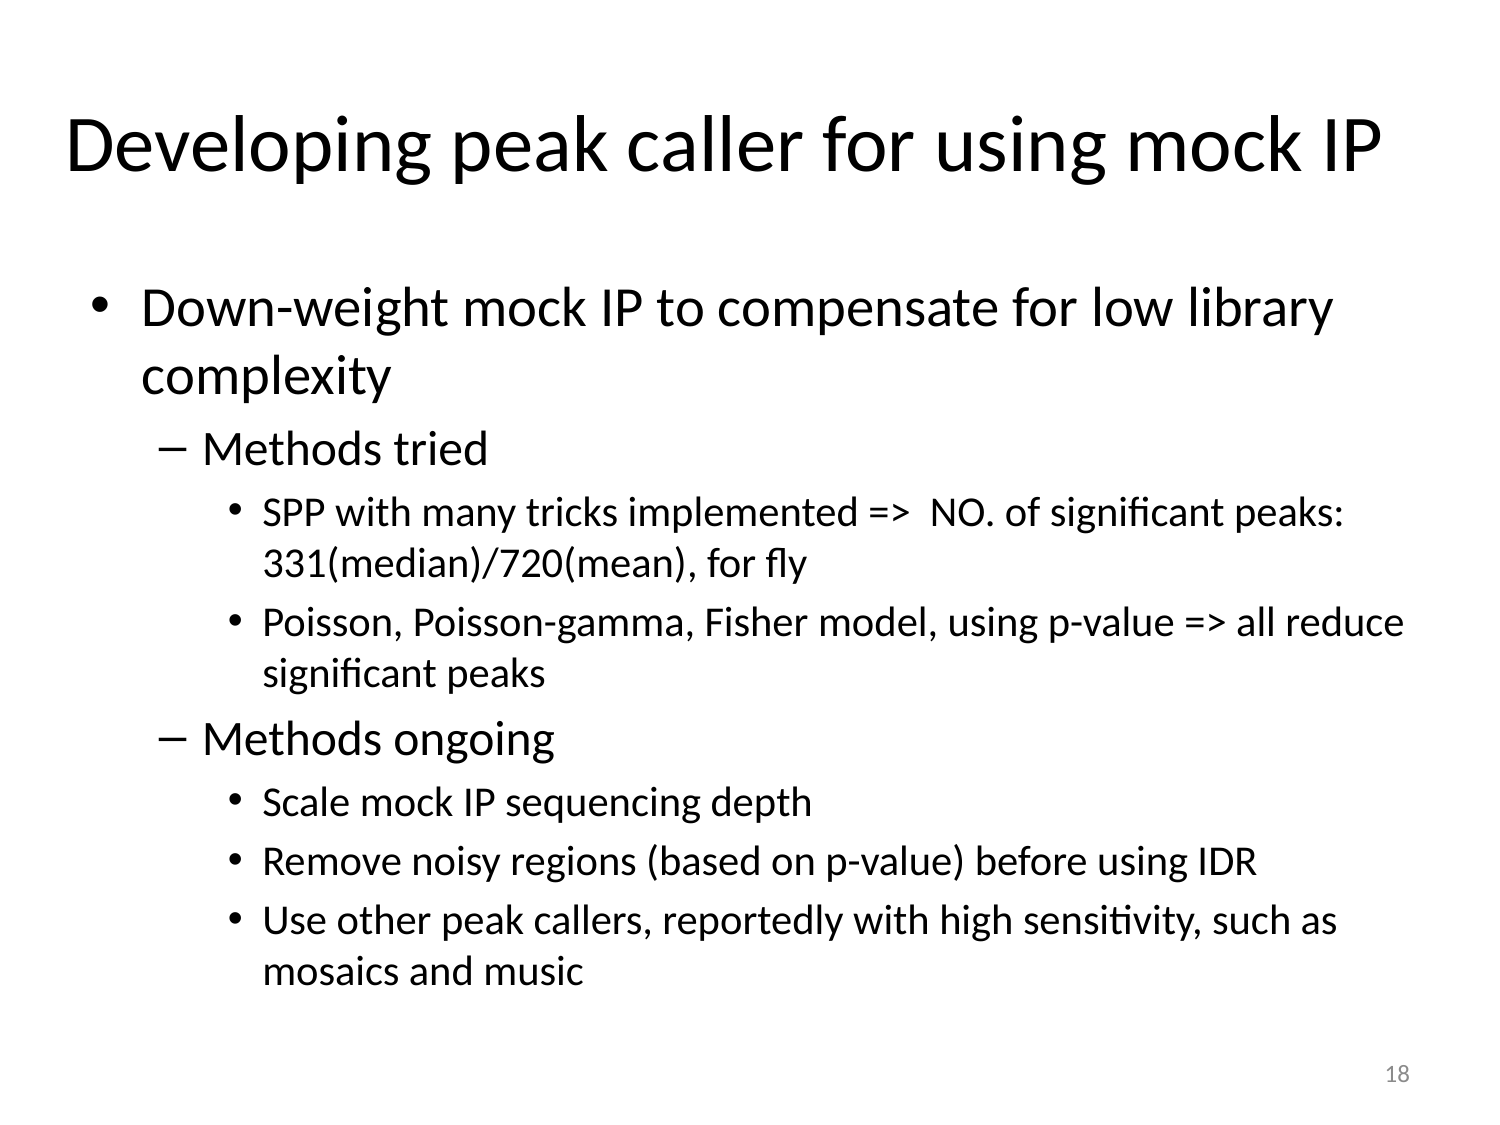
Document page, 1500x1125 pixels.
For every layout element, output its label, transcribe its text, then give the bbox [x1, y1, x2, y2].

title Developing peak caller for using mock IP [25, 45, 1425, 233]
slide_number 18 [1074, 1042, 1425, 1103]
list Down-weight mock IP to compensate for low library complexity Methods tried SPP with many tricks implemented => NO. of significant peaks: 331(median)/720(mean), for fly Poisson, Poisson-gamma, Fisher model, using p-value => all reduce significant peaks Methods ongoing Scale mock IP sequencing depth Remove noisy regions (based on p-value) before using IDR Use other peak callers, reportedly with high sensitivity, such as mosaics and music [75, 262, 1425, 1005]
